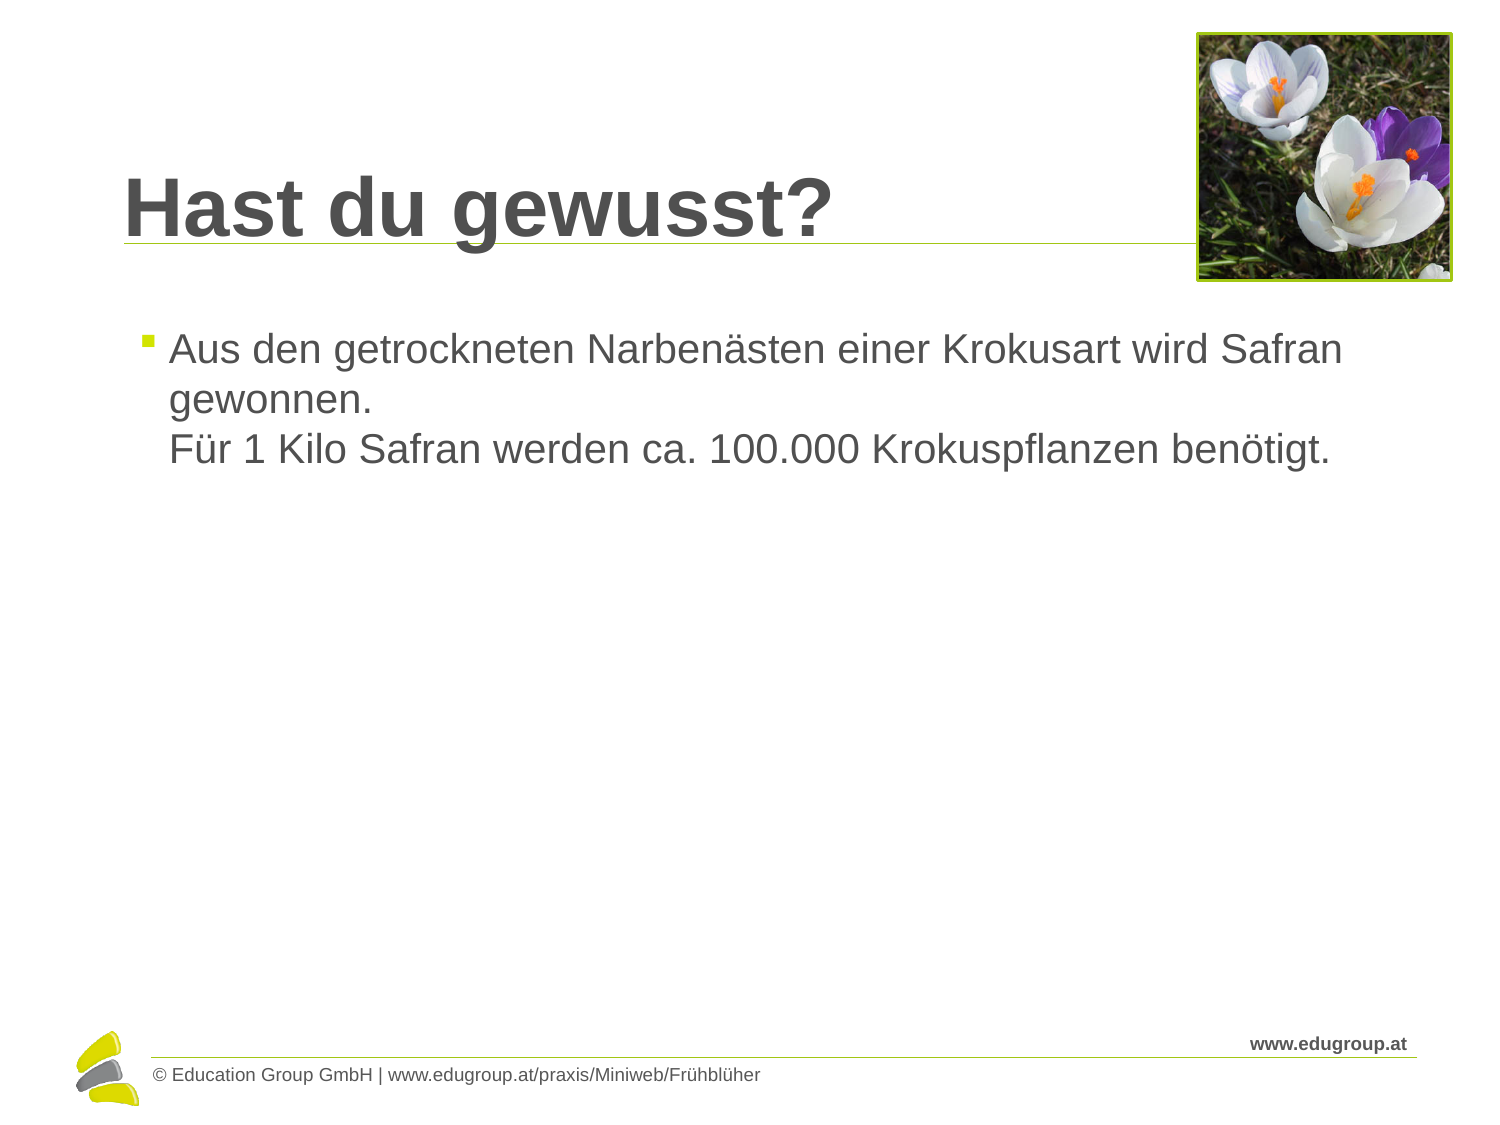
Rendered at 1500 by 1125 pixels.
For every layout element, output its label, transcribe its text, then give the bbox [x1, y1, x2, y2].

picture [76, 1031, 139, 1106]
title Hast du gewusst? [123, 66, 1193, 254]
list Aus den getrockneten Narbenästen einer Krokusart wird Safran gewonnen. Für 1 Kilo Safran werden ca. 100.000 Krokuspflanzen benötigt. [123, 314, 1388, 965]
picture [1198, 34, 1450, 279]
